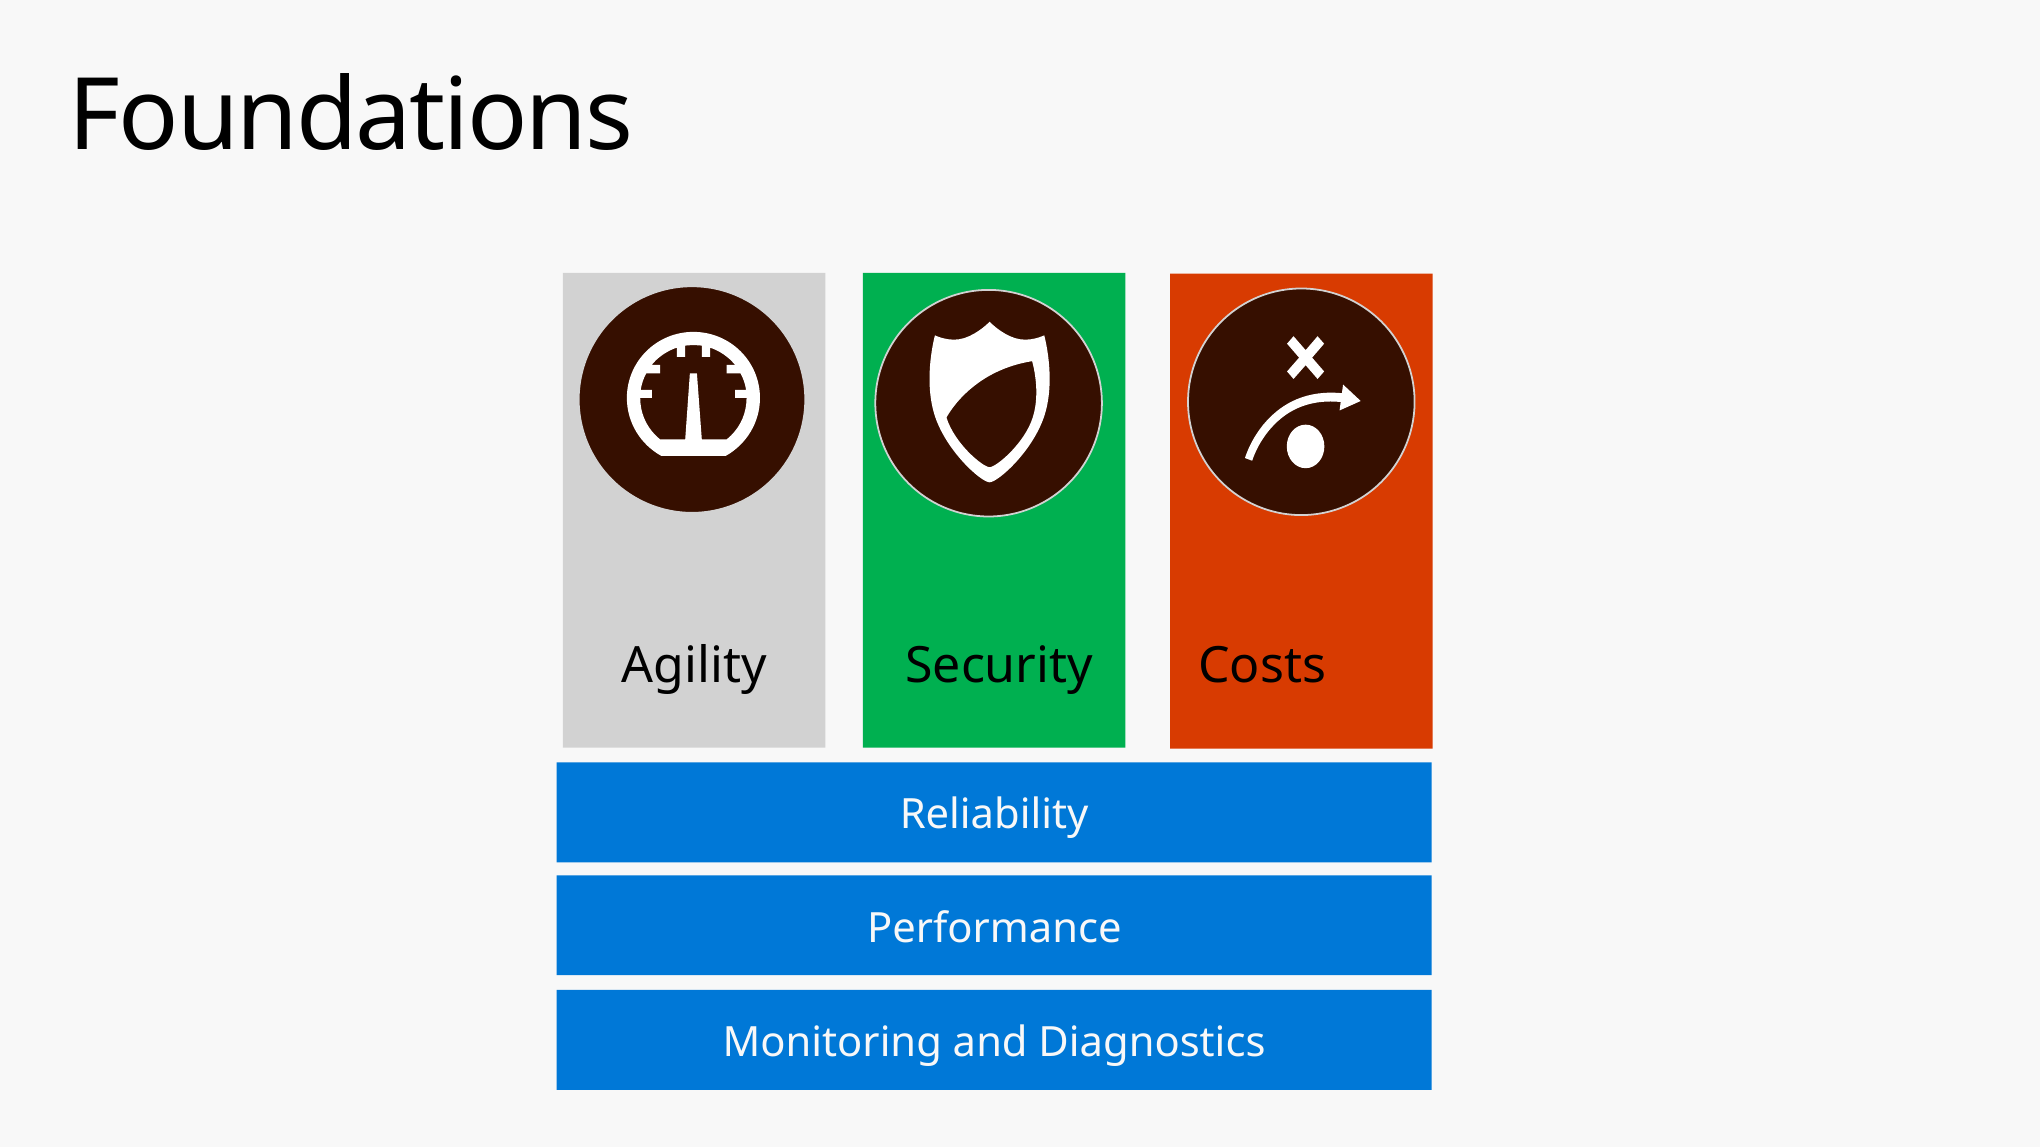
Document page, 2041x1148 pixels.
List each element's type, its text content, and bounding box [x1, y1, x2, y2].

text_box [562, 272, 826, 749]
text_box [1169, 718, 1433, 750]
text_box [1287, 336, 1325, 379]
text_box [874, 289, 1103, 518]
text_box [1245, 384, 1361, 461]
text_box [862, 272, 1126, 749]
text_box [626, 331, 760, 456]
text_box Agility [591, 615, 819, 718]
text_box Monitoring and Diagnostics [556, 989, 1433, 1091]
title Foundations [45, 48, 1996, 199]
text_box [1169, 273, 1433, 615]
text_box Reliability [556, 761, 1433, 863]
text_box [929, 321, 1050, 483]
text_box Costs [1168, 615, 1466, 718]
text_box [1286, 424, 1325, 469]
text_box Security [875, 615, 1126, 718]
text_box [1187, 287, 1416, 516]
text_box [577, 285, 807, 514]
text_box Performance [556, 874, 1433, 976]
